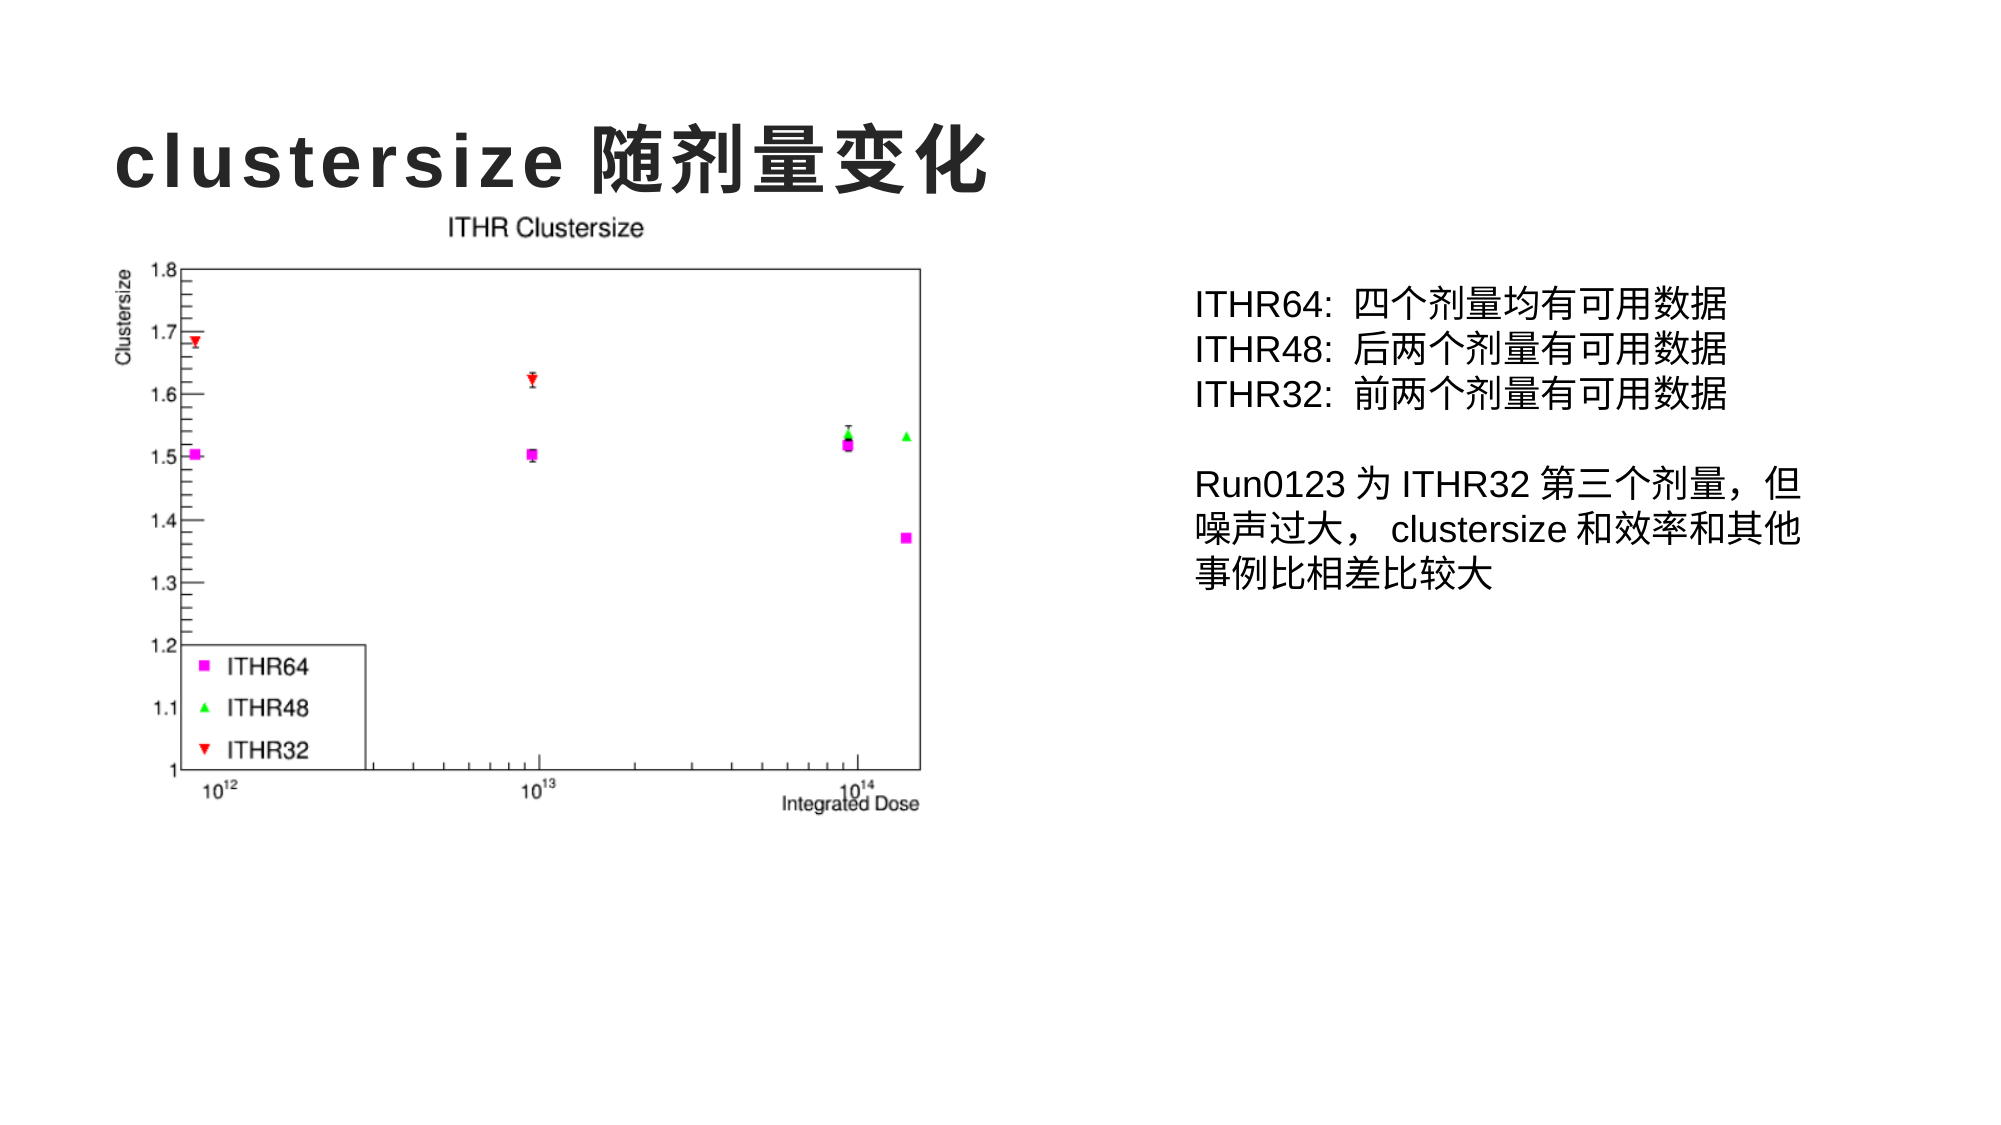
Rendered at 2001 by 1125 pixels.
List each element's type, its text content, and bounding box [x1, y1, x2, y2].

title clustersize随剂量变化 [99, 99, 1900, 216]
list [99, 214, 981, 819]
text_box ITHR64: 四个剂量均有可用数据 ITHR48: 后两个剂量有可用数据 ITHR32: 前两个剂量有可用数据 Run0123为ITHR32第三个剂量，但噪声过大，clustersize和效率和其他事例比相差比较大 [1179, 272, 1837, 603]
